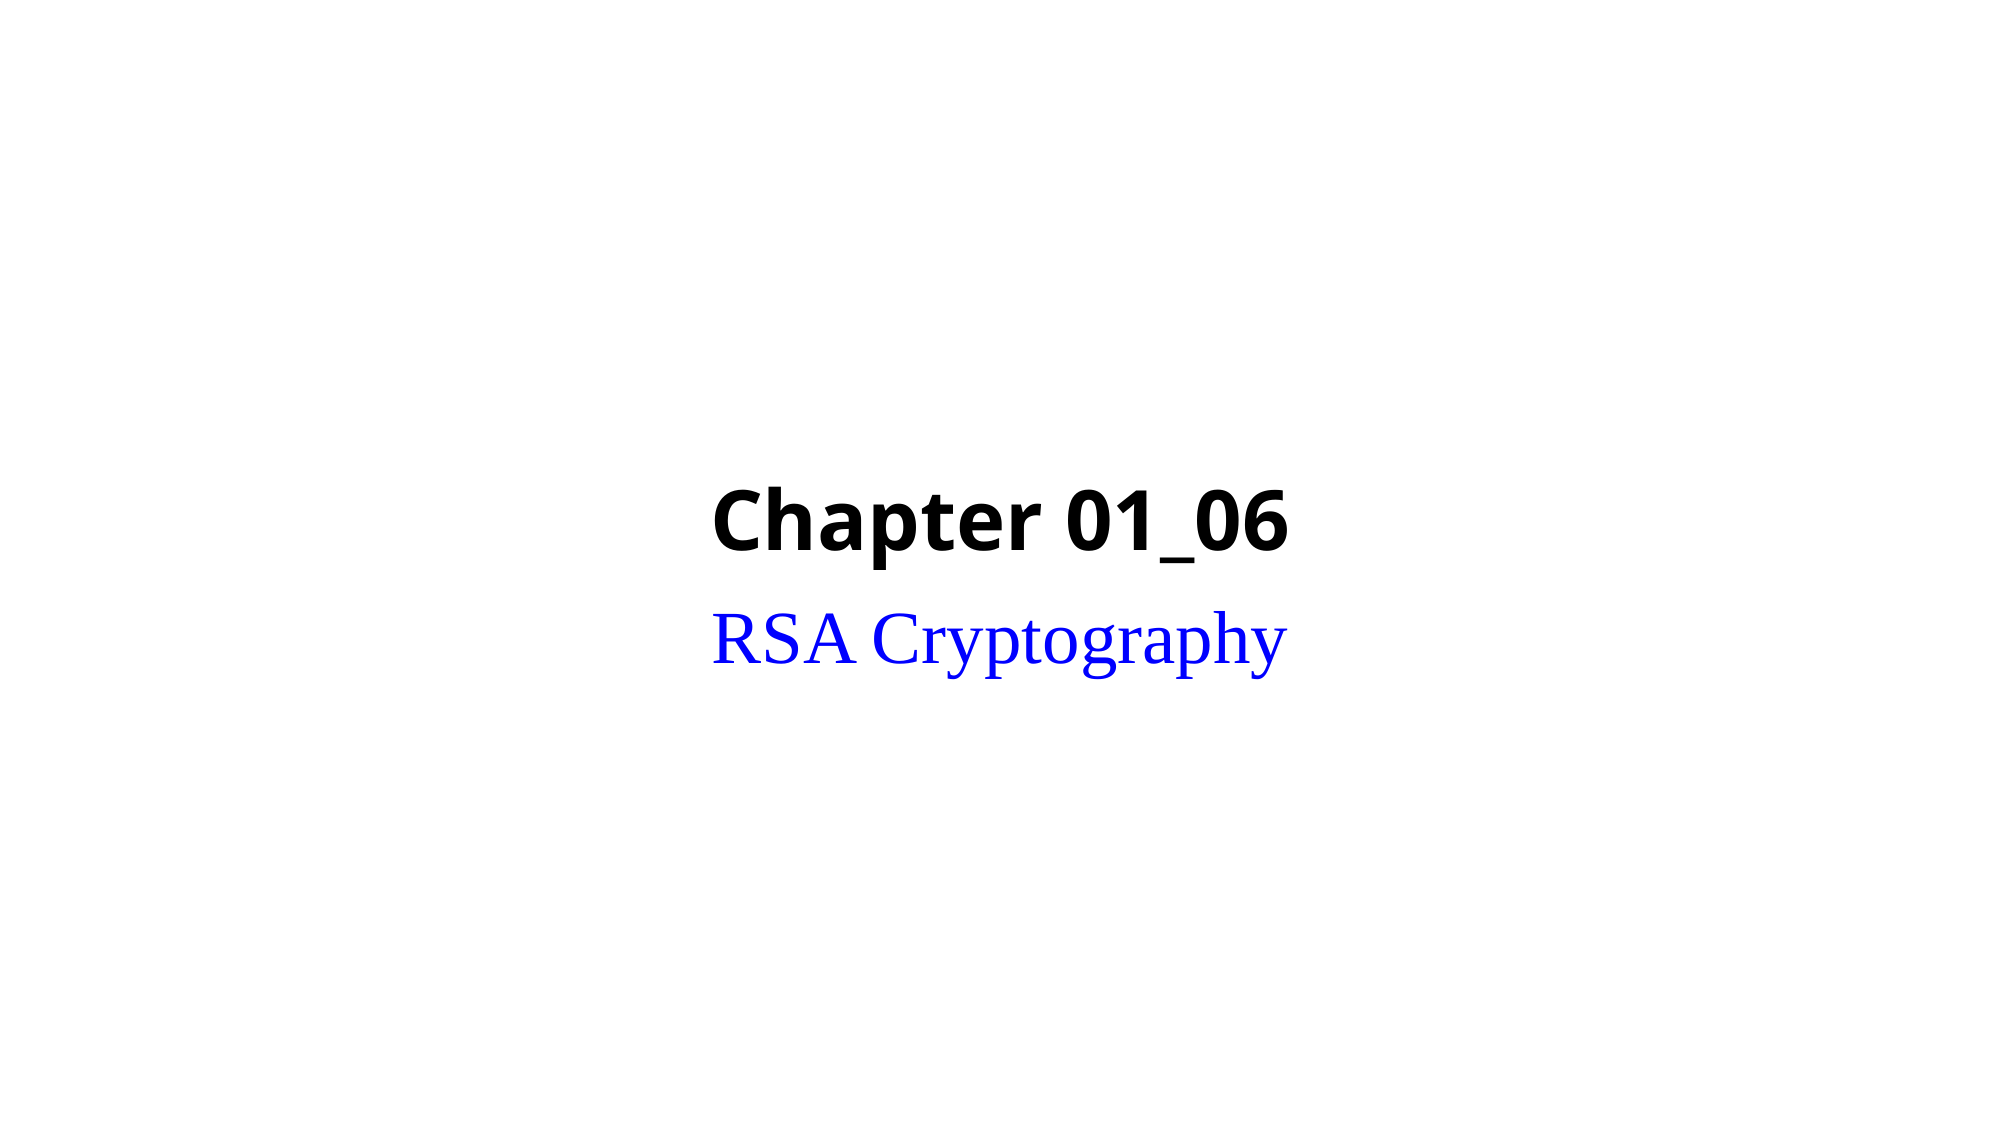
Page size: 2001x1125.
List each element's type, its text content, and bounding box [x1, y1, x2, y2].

subtitle RSA Cryptography [249, 590, 1750, 863]
title Chapter 01_06 [249, 184, 1750, 576]
